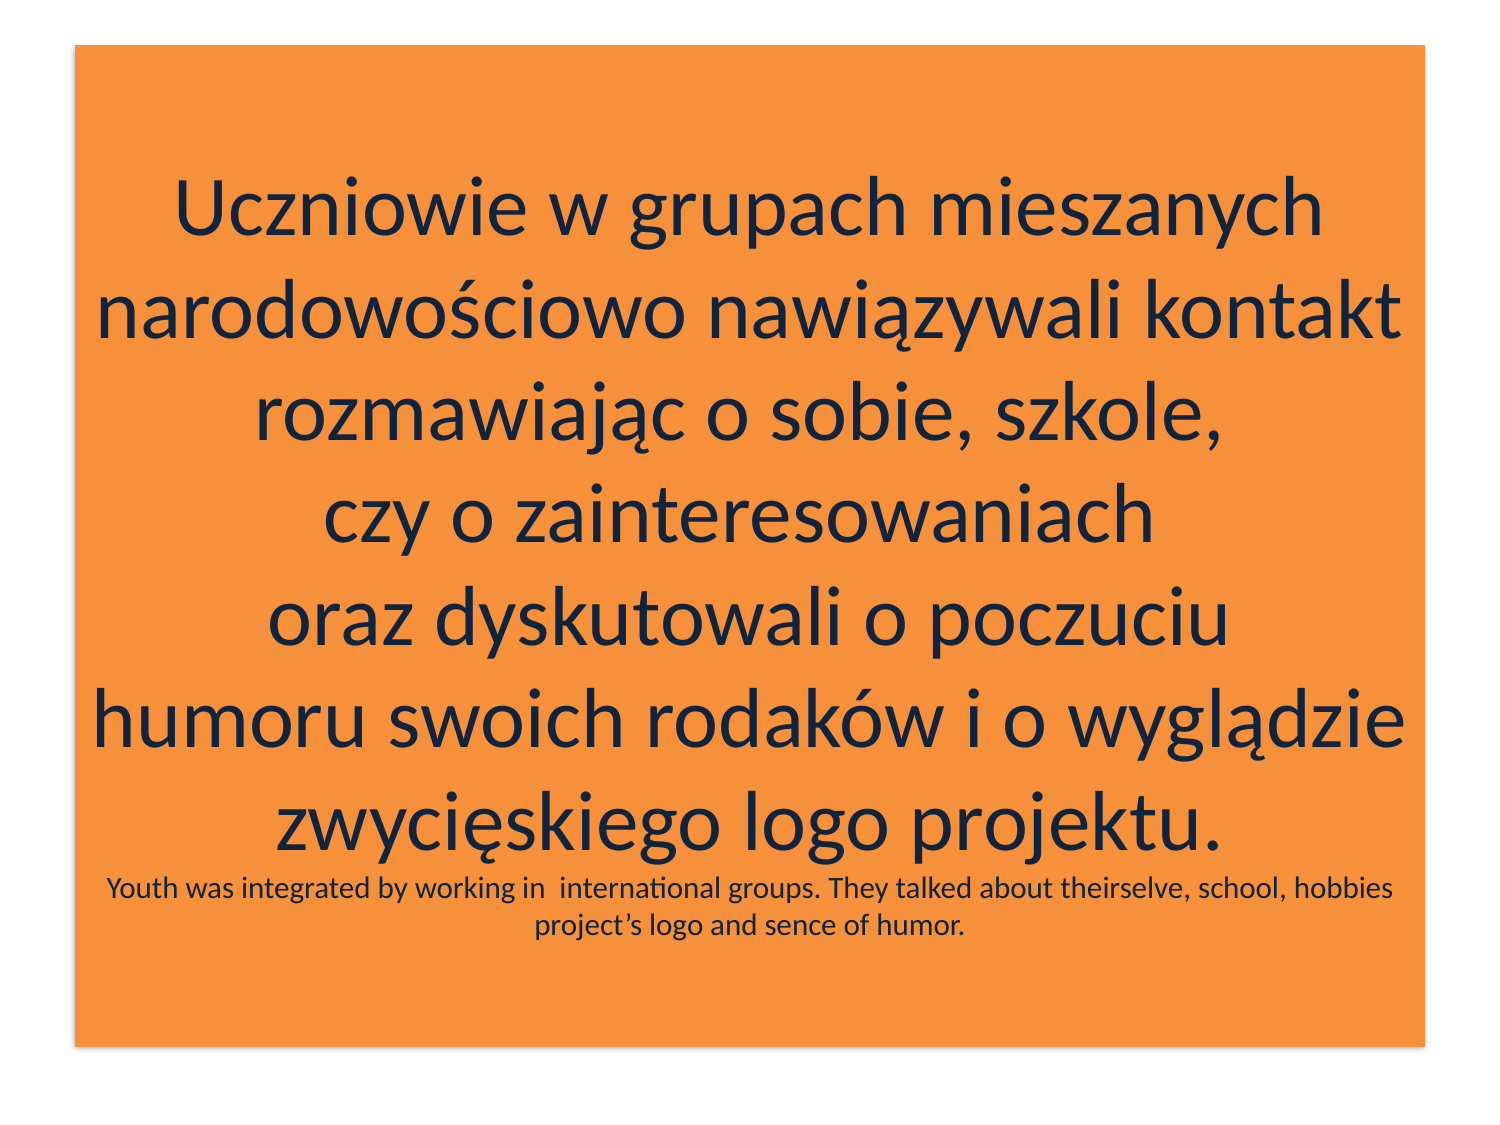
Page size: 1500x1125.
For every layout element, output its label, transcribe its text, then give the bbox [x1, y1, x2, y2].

title Uczniowie w grupach mieszanych narodowościowo nawiązywali kontakt rozmawiając o sobie, szkole, czy o zainteresowaniach oraz dyskutowali o poczuciu humoru swoich rodaków i o wyglądzie zwycięskiego logo projektu. Youth was integrated by working in international groups. They talked about theirselve, school, hobbies project’s logo and sence of humor. [75, 45, 1425, 1047]
